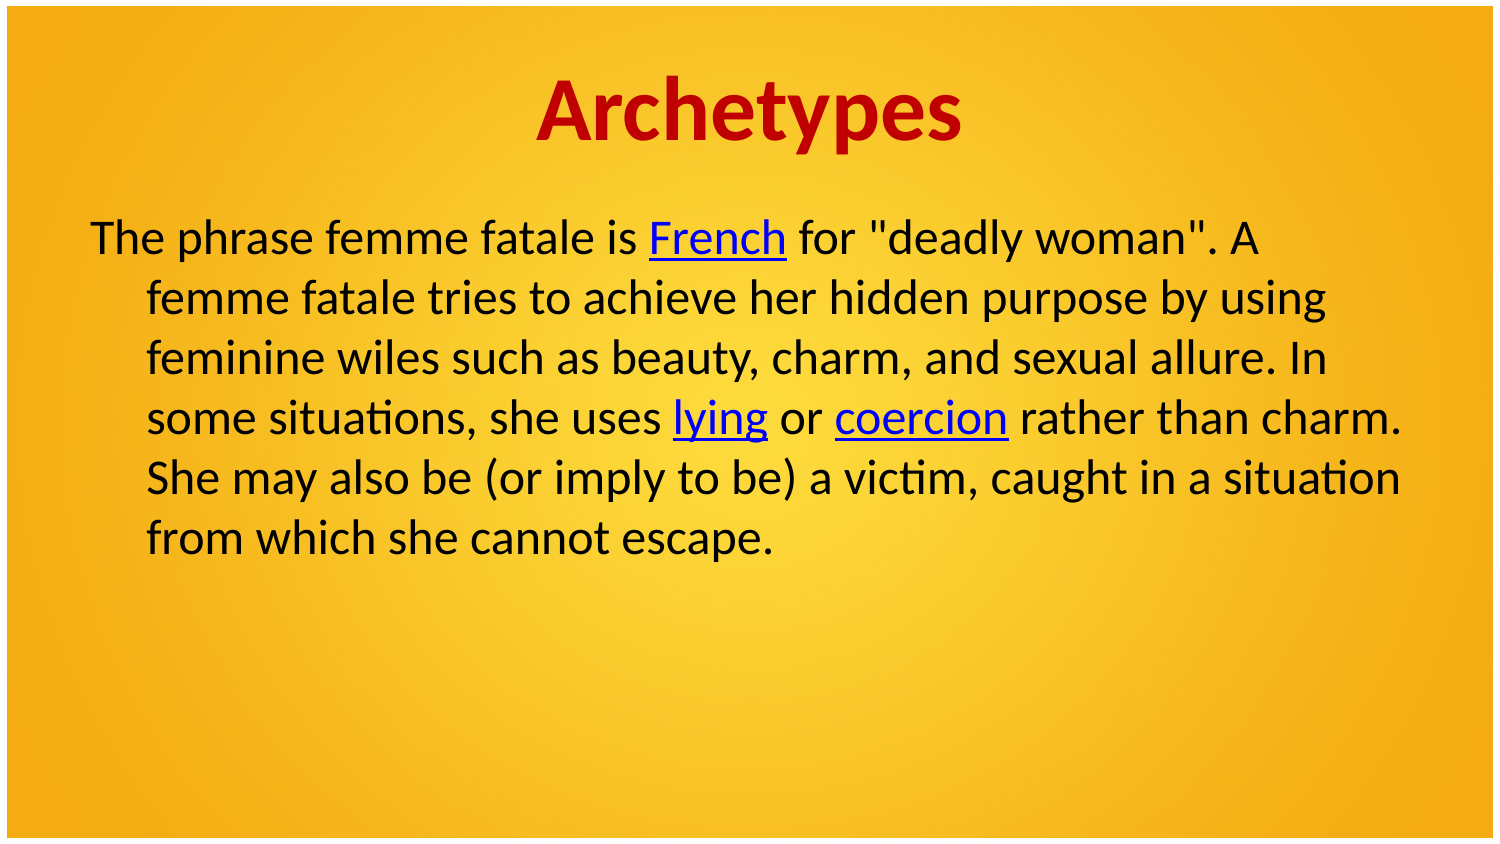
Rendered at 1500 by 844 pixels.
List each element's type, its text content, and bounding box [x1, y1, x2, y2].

picture [0, 0, 1500, 844]
title Archetypes [74, 33, 1426, 175]
list The phrase femme fatale is French for "deadly woman". A femme fatale tries to achieve her hidden purpose by using feminine wiles such as beauty, charm, and sexual allure. In some situations, she uses lying or coercion rather than charm. She may also be (or imply to be) a victim, caught in a situation from which she cannot escape. [74, 196, 1426, 754]
